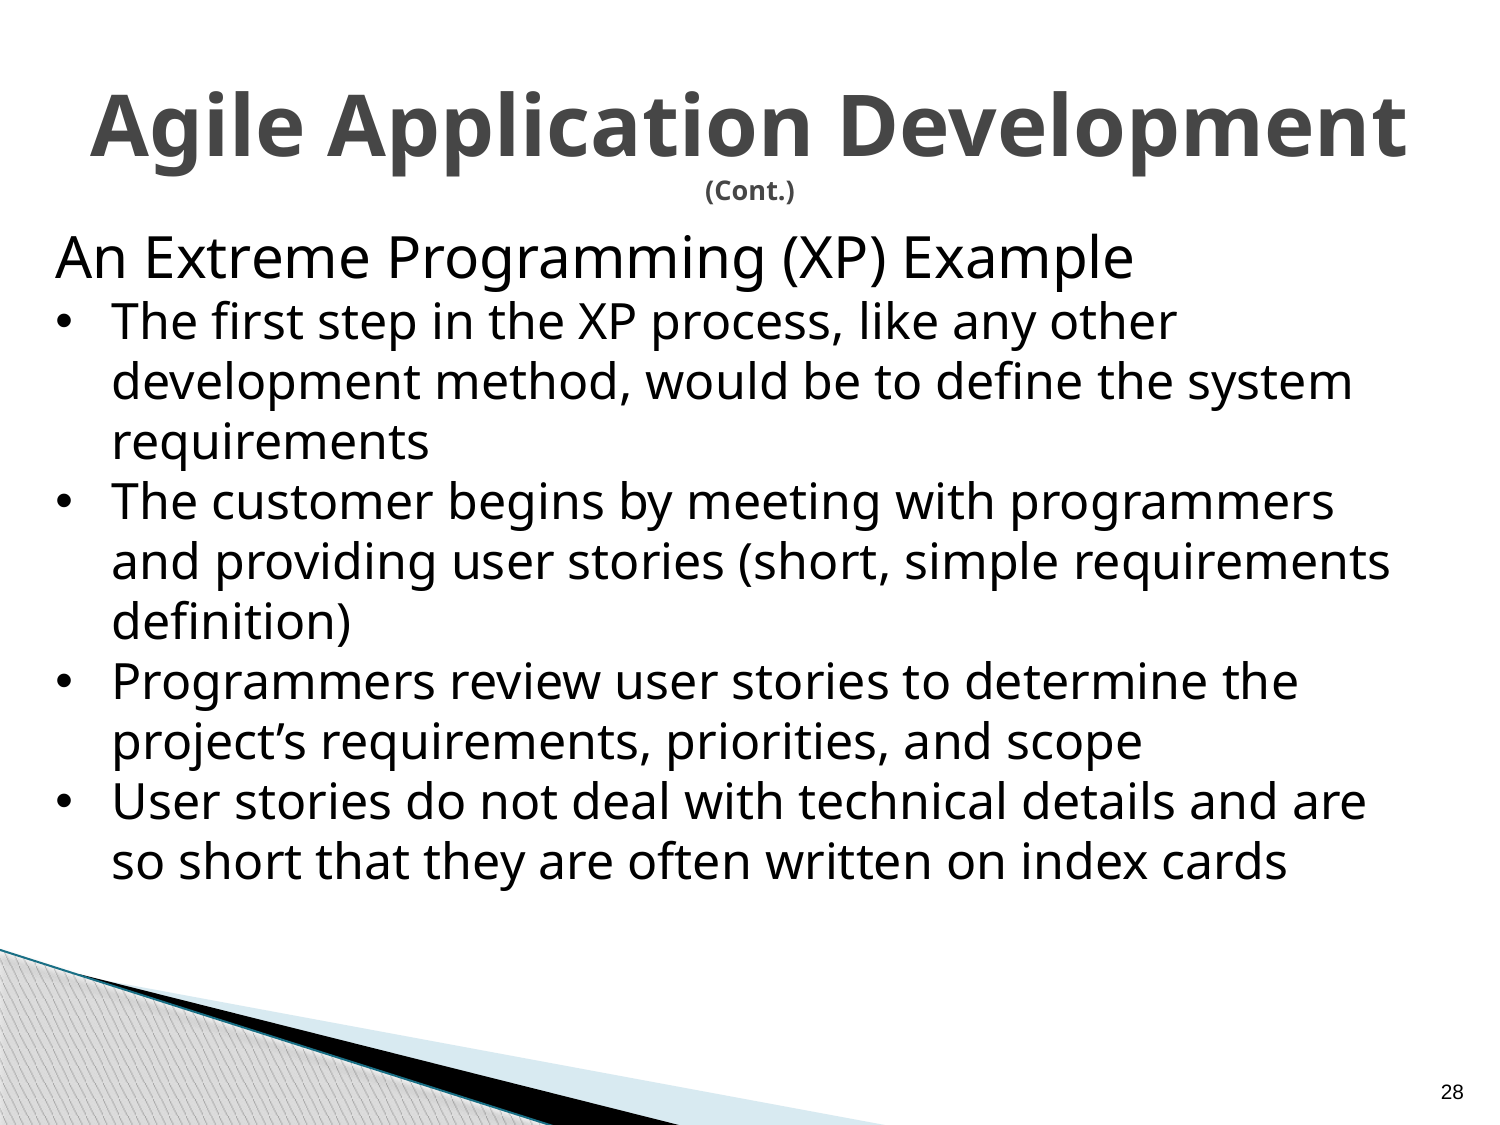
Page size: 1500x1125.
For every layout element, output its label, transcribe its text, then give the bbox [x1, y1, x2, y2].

text_box An Extreme Programming (XP) Example The first step in the XP process, like any other development method, would be to define the system requirements The customer begins by meeting with programmers and providing user stories (short, simple requirements definition) Programmers review user stories to determine the project’s requirements, priorities, and scope User stories do not deal with technical details and are so short that they are often written on index cards [40, 212, 1413, 898]
slide_number 28 [1418, 1051, 1479, 1112]
title Agile Application Development (Cont.) [75, 45, 1425, 233]
